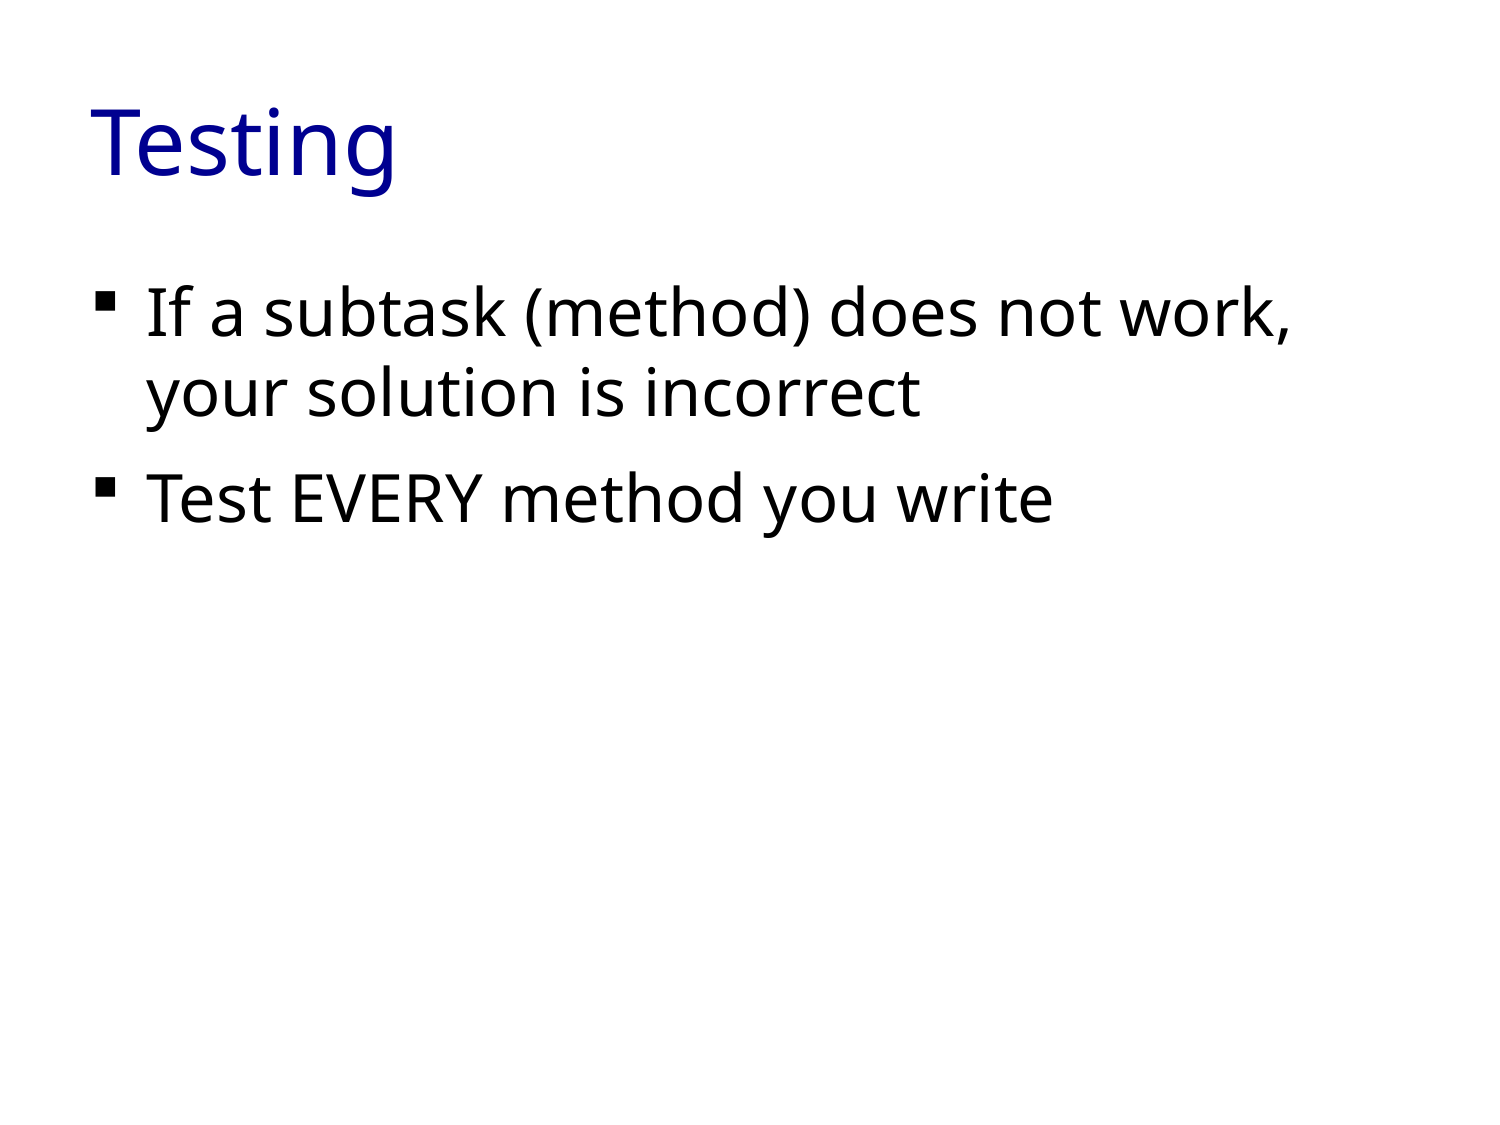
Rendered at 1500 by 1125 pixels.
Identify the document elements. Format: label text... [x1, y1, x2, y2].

title Testing [75, 45, 1425, 233]
list If a subtask (method) does not work, your solution is incorrect Test EVERY method you write [75, 262, 1425, 1005]
